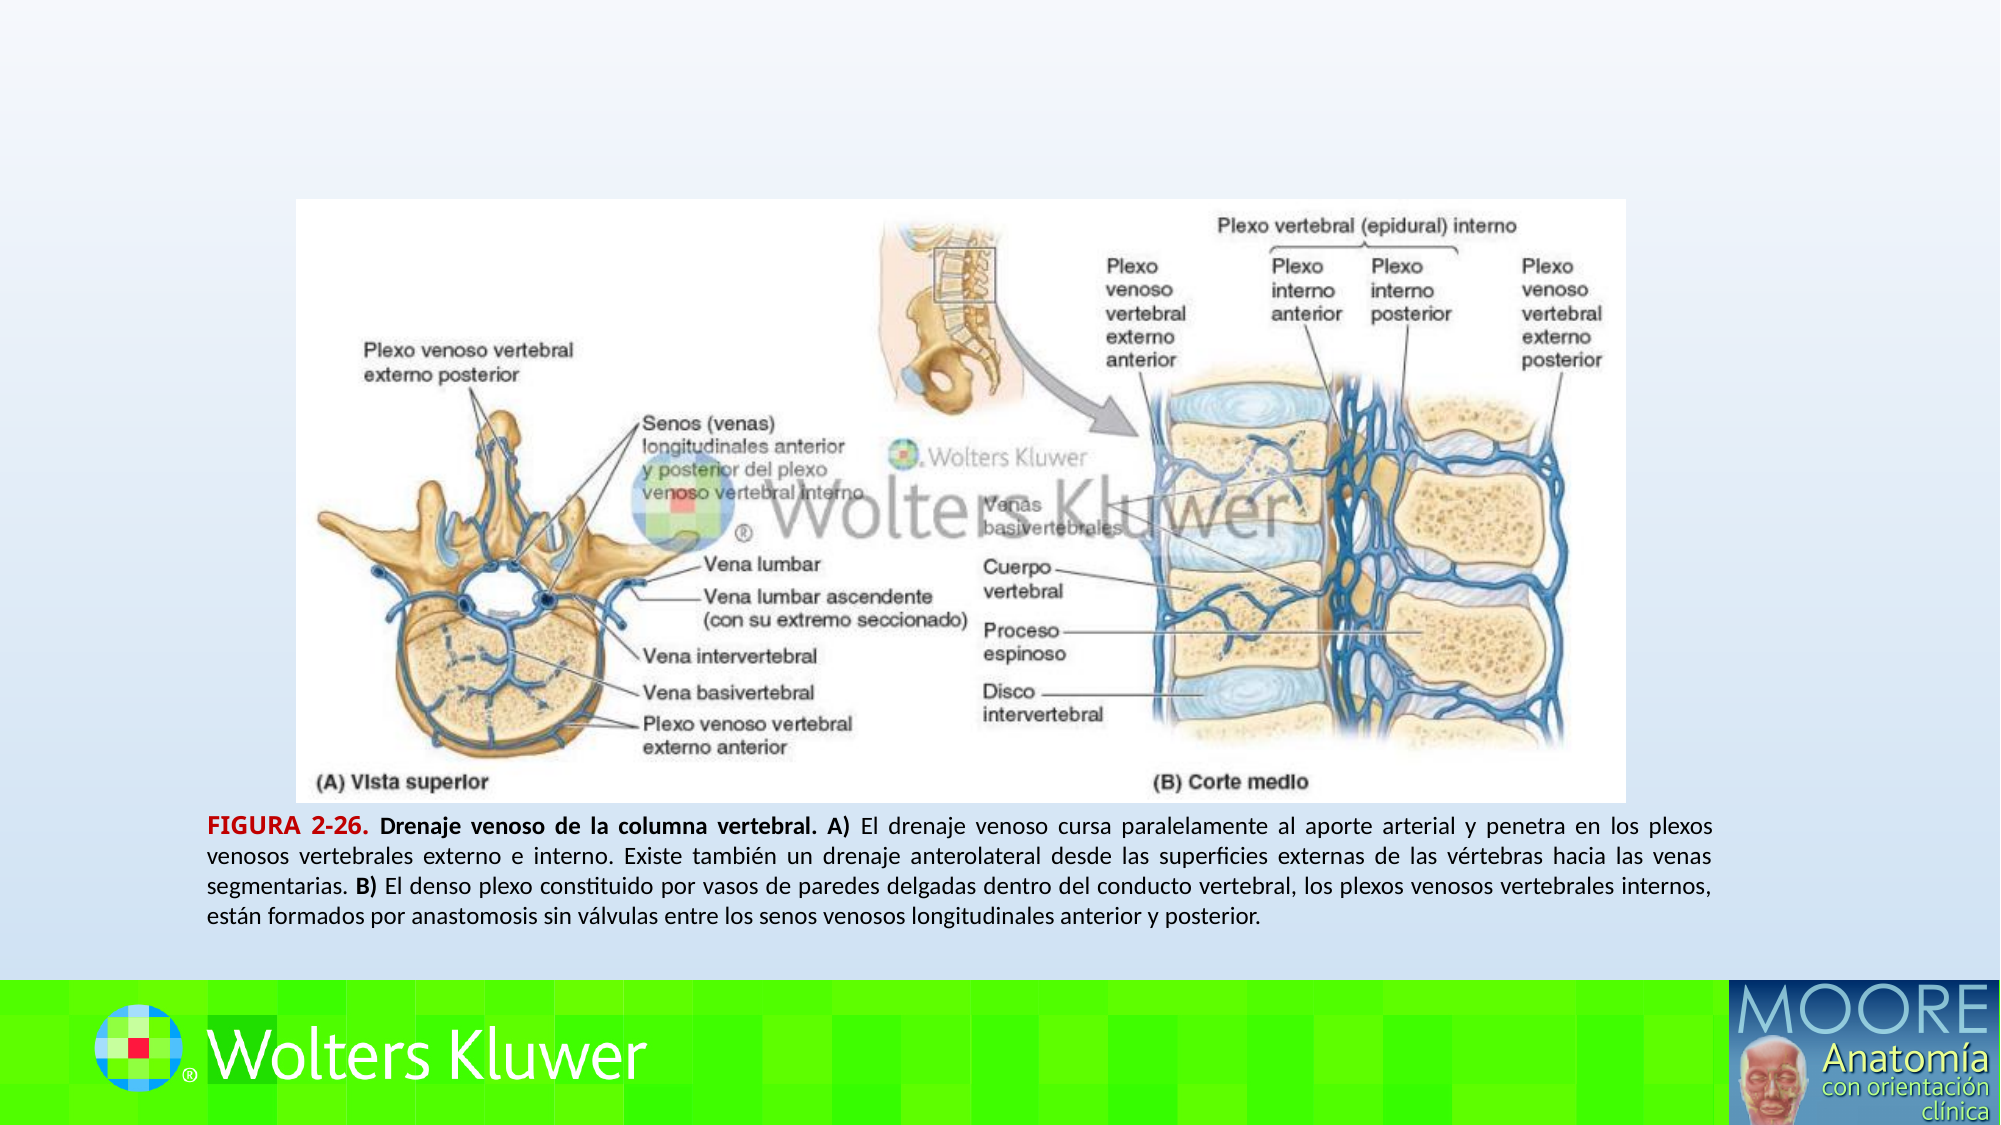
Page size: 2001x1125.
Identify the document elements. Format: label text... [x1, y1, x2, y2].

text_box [0, 980, 2000, 1125]
text_box FIGURA 2-26. Drenaje venoso de la columna vertebral. A) El drenaje venoso cursa paralelamente al aporte arterial y penetra en los plexos venosos vertebrales externo e interno. Existe también un drenaje anterolateral desde las superficies externas de las vértebras hacia las venas segmentarias. B) El denso plexo constituido por vasos de paredes delgadas dentro del conducto vertebral, los plexos venosos vertebrales internos, están formados por anastomosis sin válvulas entre los senos venosos longitudinales anterior y posterior. [192, 802, 1730, 937]
picture [296, 199, 1626, 803]
